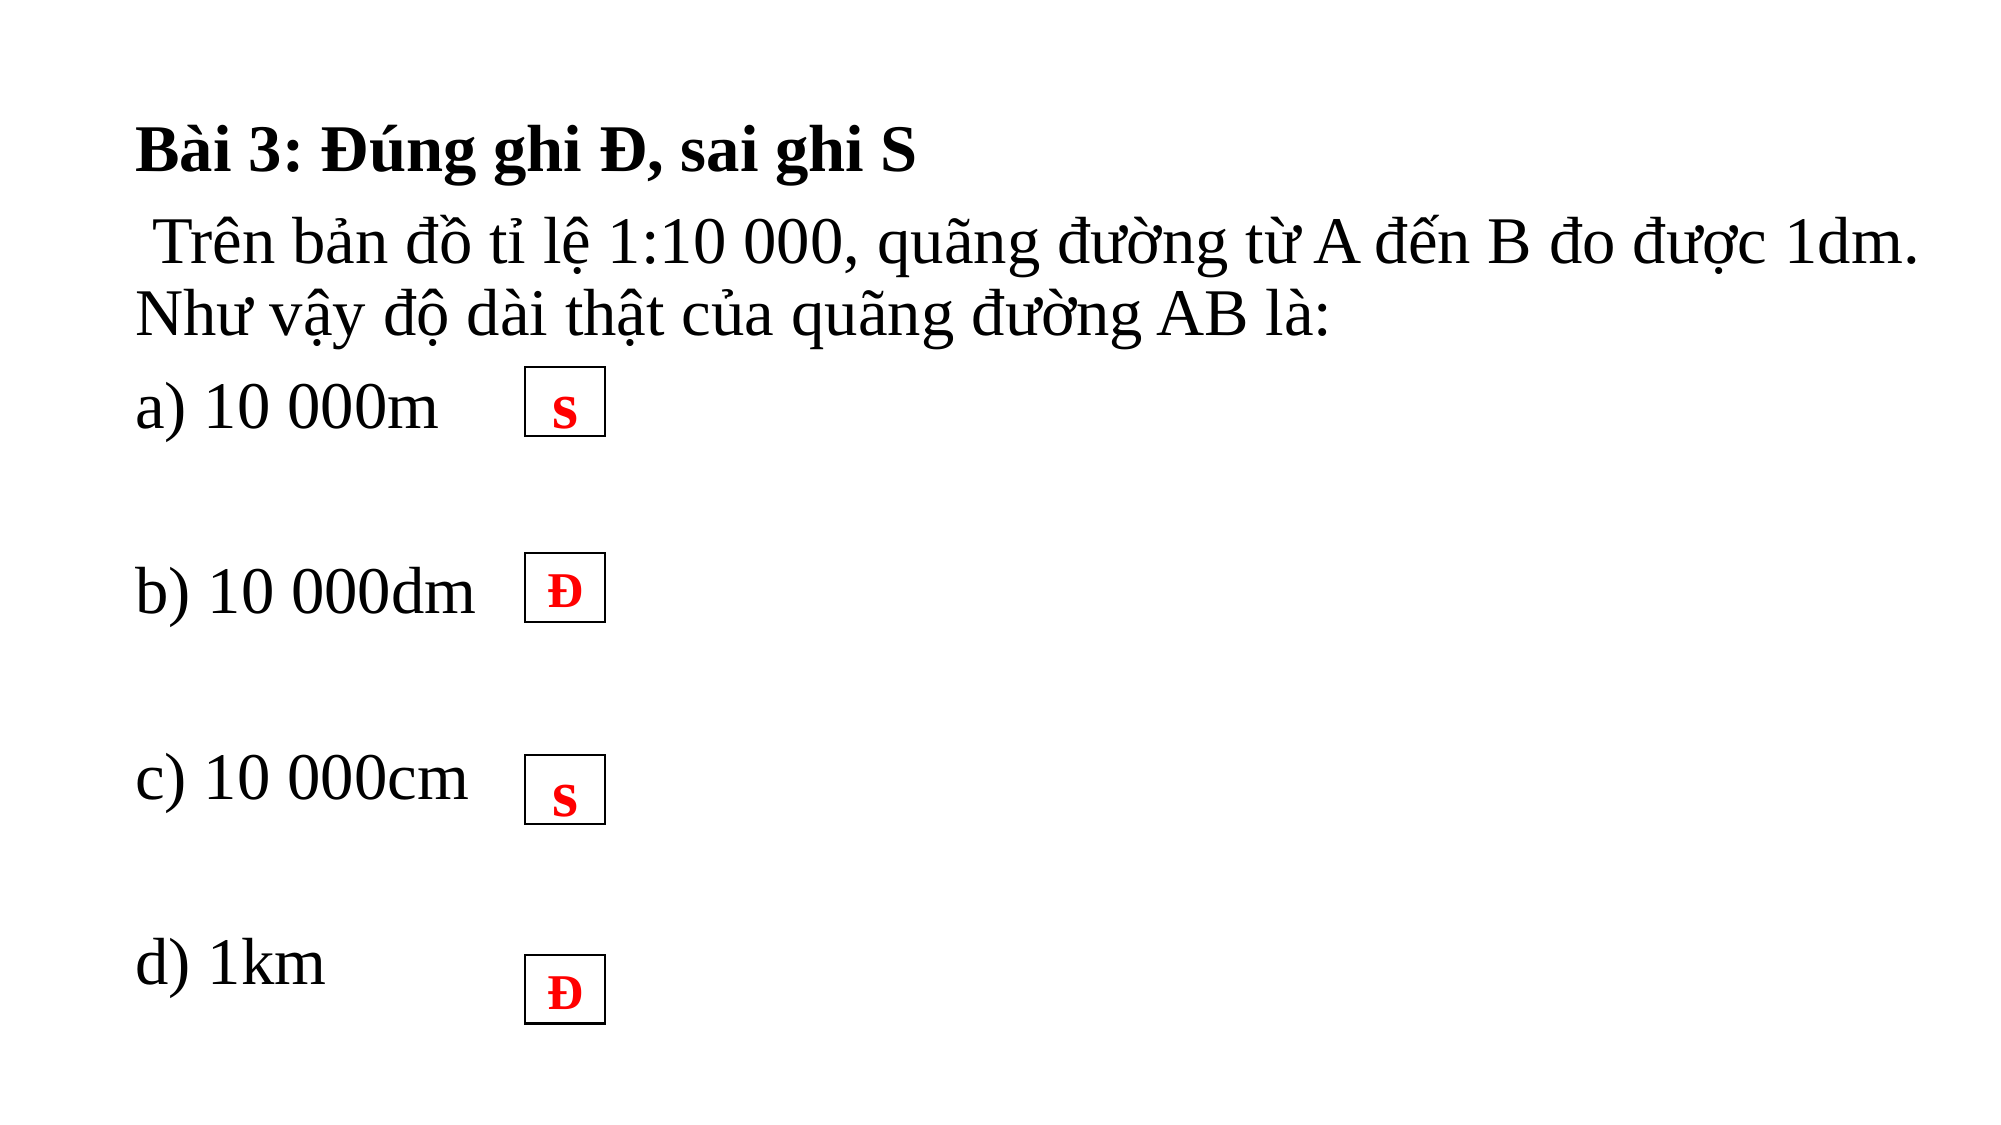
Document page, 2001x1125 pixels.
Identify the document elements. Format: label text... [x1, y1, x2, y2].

text_box s [524, 366, 606, 437]
text_box Đ [524, 552, 606, 623]
text_box s [524, 754, 606, 825]
text_box Đ [524, 954, 606, 1025]
subtitle Bài 3: Đúng ghi Đ, sai ghi S Trên bản đồ tỉ lệ 1:10 000, quãng đường từ A đến B đo được 1dm. Như vậy độ dài thật của quãng đường AB là: a) 10 000m b) 10 000dm c) 10 000cm d) 1km [120, 105, 1966, 877]
